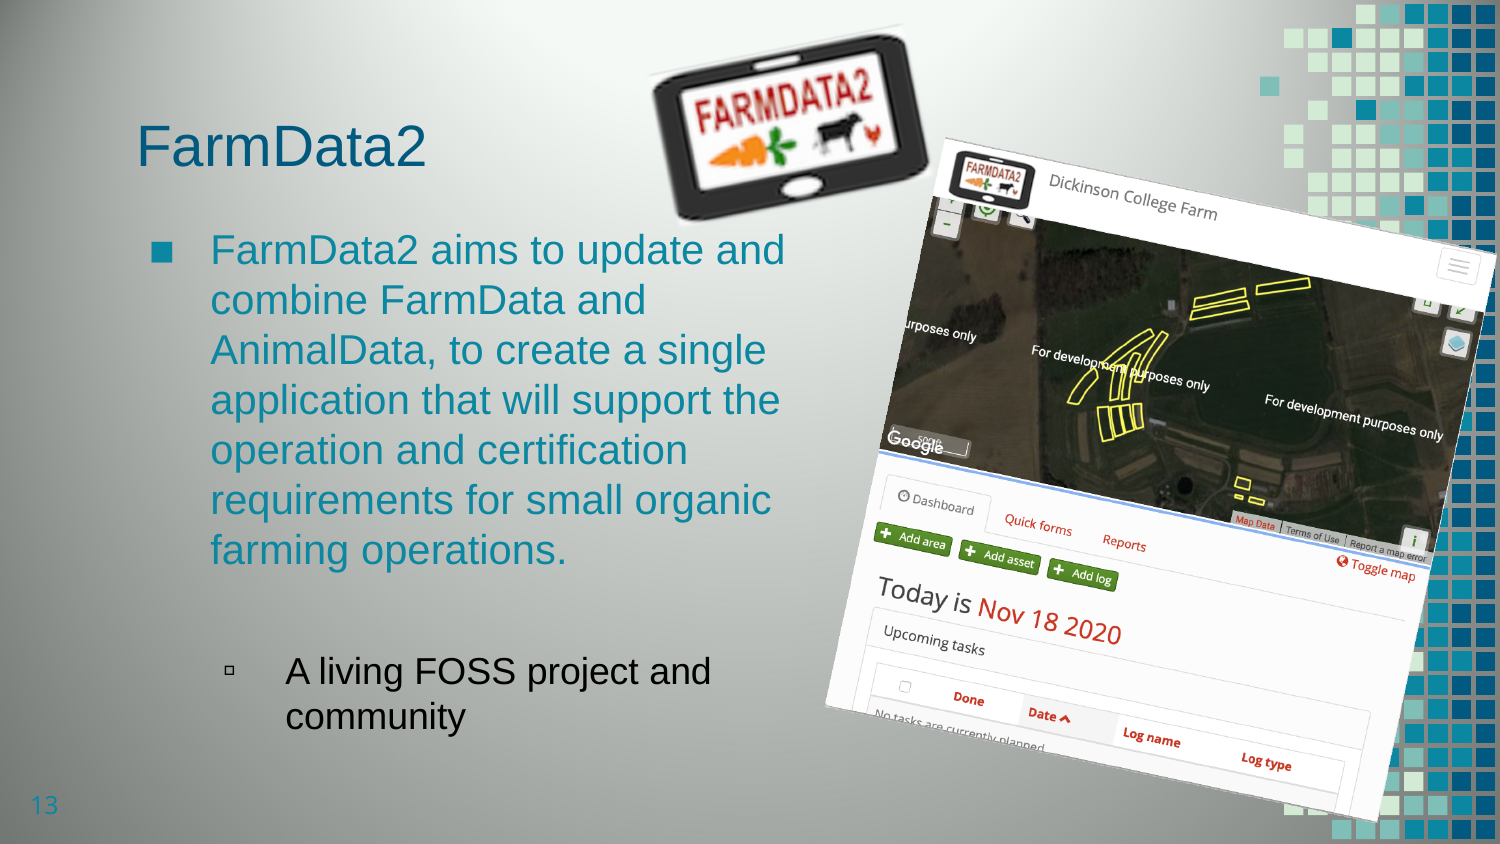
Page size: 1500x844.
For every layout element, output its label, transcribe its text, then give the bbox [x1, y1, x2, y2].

title FarmData2 [930, 52, 1231, 187]
slide_number 13 [15, 774, 105, 839]
picture [0, 0, 1500, 844]
list FarmData2 aims to update and combine FarmData and AnimalData, to create a single application that will support the operation and certification requirements for small organic farming operations. A living FOSS project and community [120, 207, 825, 739]
title FarmData2 [121, 52, 651, 193]
